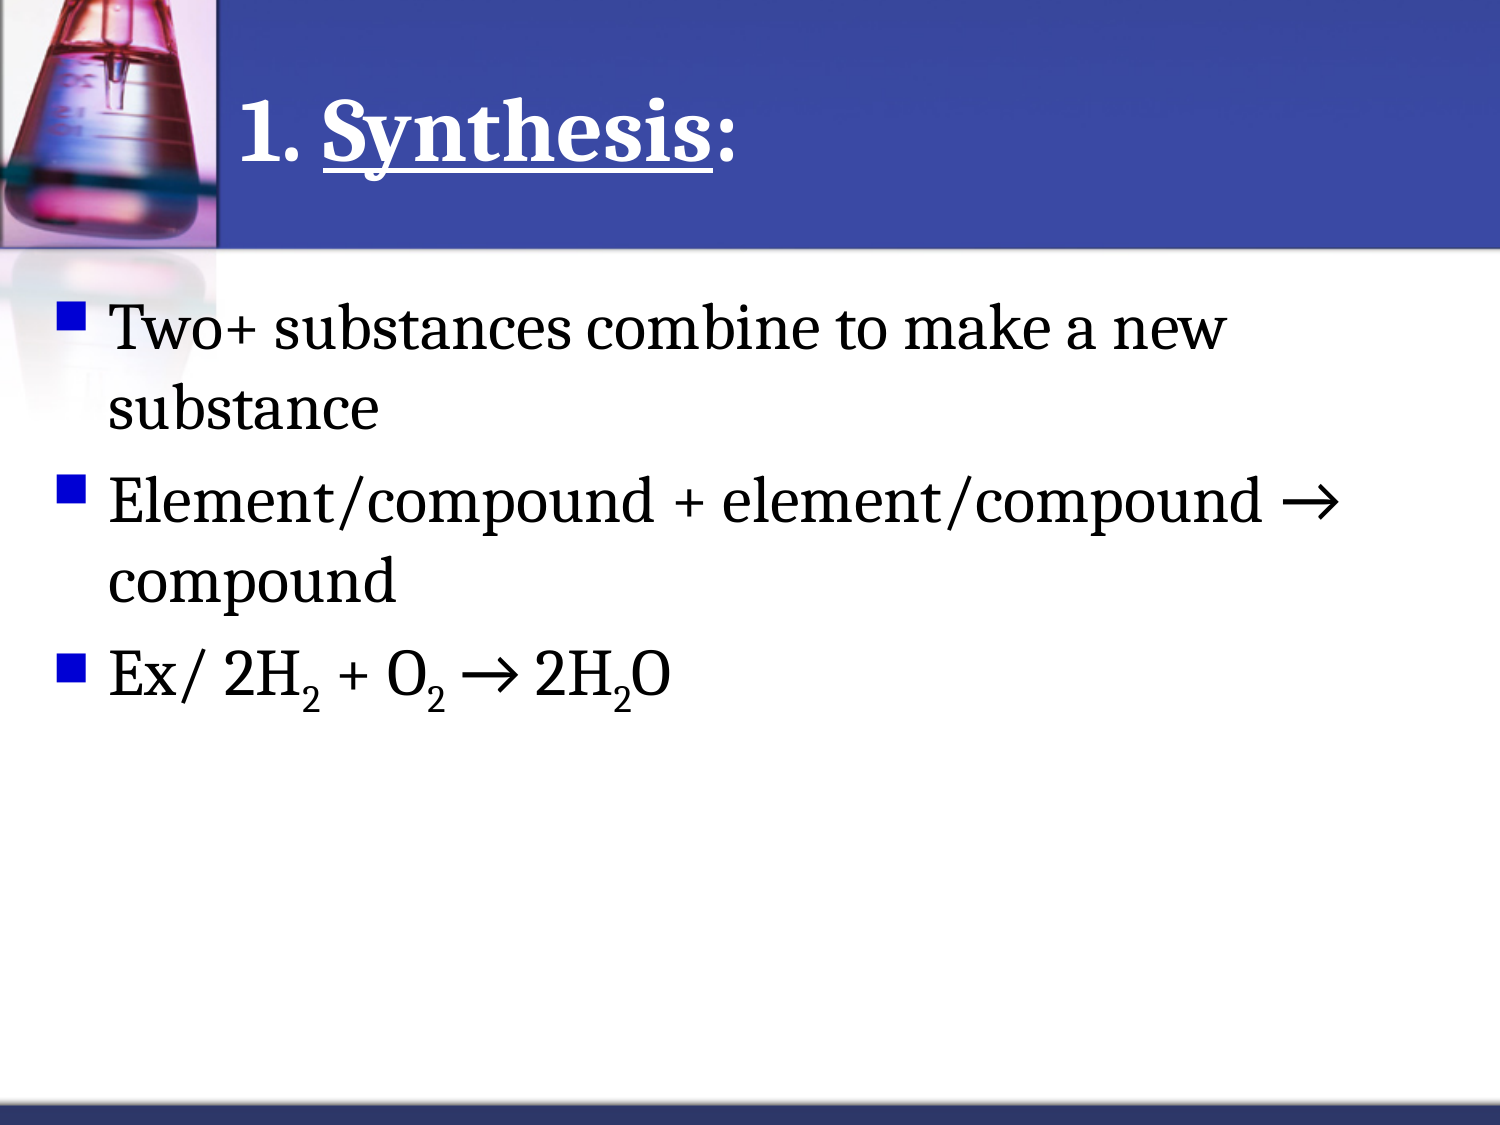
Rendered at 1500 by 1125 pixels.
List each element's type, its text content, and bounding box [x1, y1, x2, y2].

list Two+ substances combine to make a new substance Element/compound + element/compound → compound Ex/ 2H2 + O2 → 2H2O [37, 275, 1450, 1075]
picture [0, 0, 1500, 1125]
title 1. Synthesis: [225, 24, 1450, 225]
